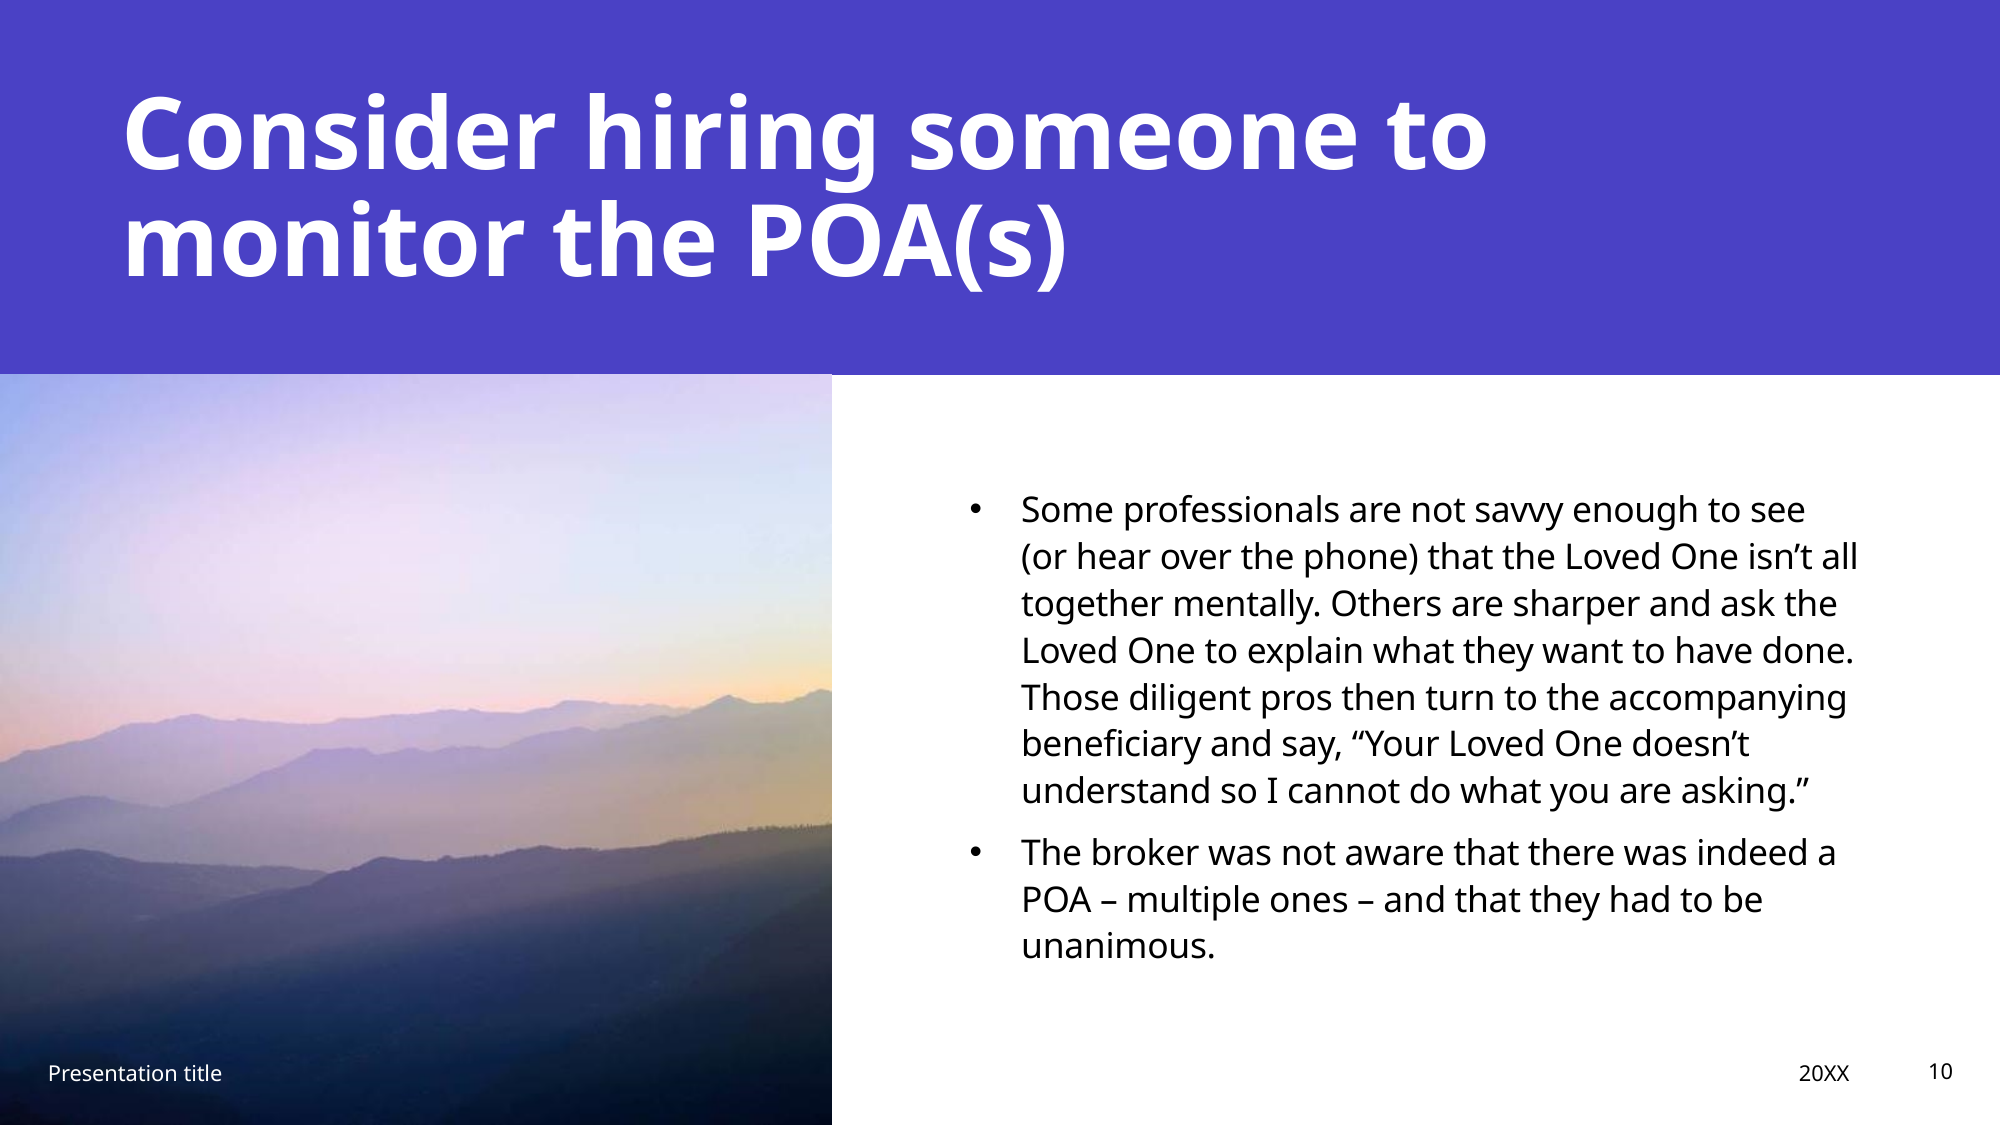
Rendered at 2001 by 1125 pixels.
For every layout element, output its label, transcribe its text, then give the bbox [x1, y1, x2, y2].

title Consider hiring someone to monitor the POA(s) [106, 59, 1669, 307]
slide_number 20XX [1150, 1042, 1864, 1103]
picture [0, 374, 832, 1125]
list Some professionals are not savvy enough to see (or hear over the phone) that the Loved One isn’t all together mentally. Others are sharper and ask the Loved One to explain what they want to have done. Those diligent pros then turn to the accompanying beneficiary and say, “Your Loved One doesn’t understand so I cannot do what you are asking.” The broker was not aware that there was indeed a POA – multiple ones – and that they had to be unanimous. [954, 475, 1875, 1015]
slide_number 10 [1864, 1042, 1968, 1103]
